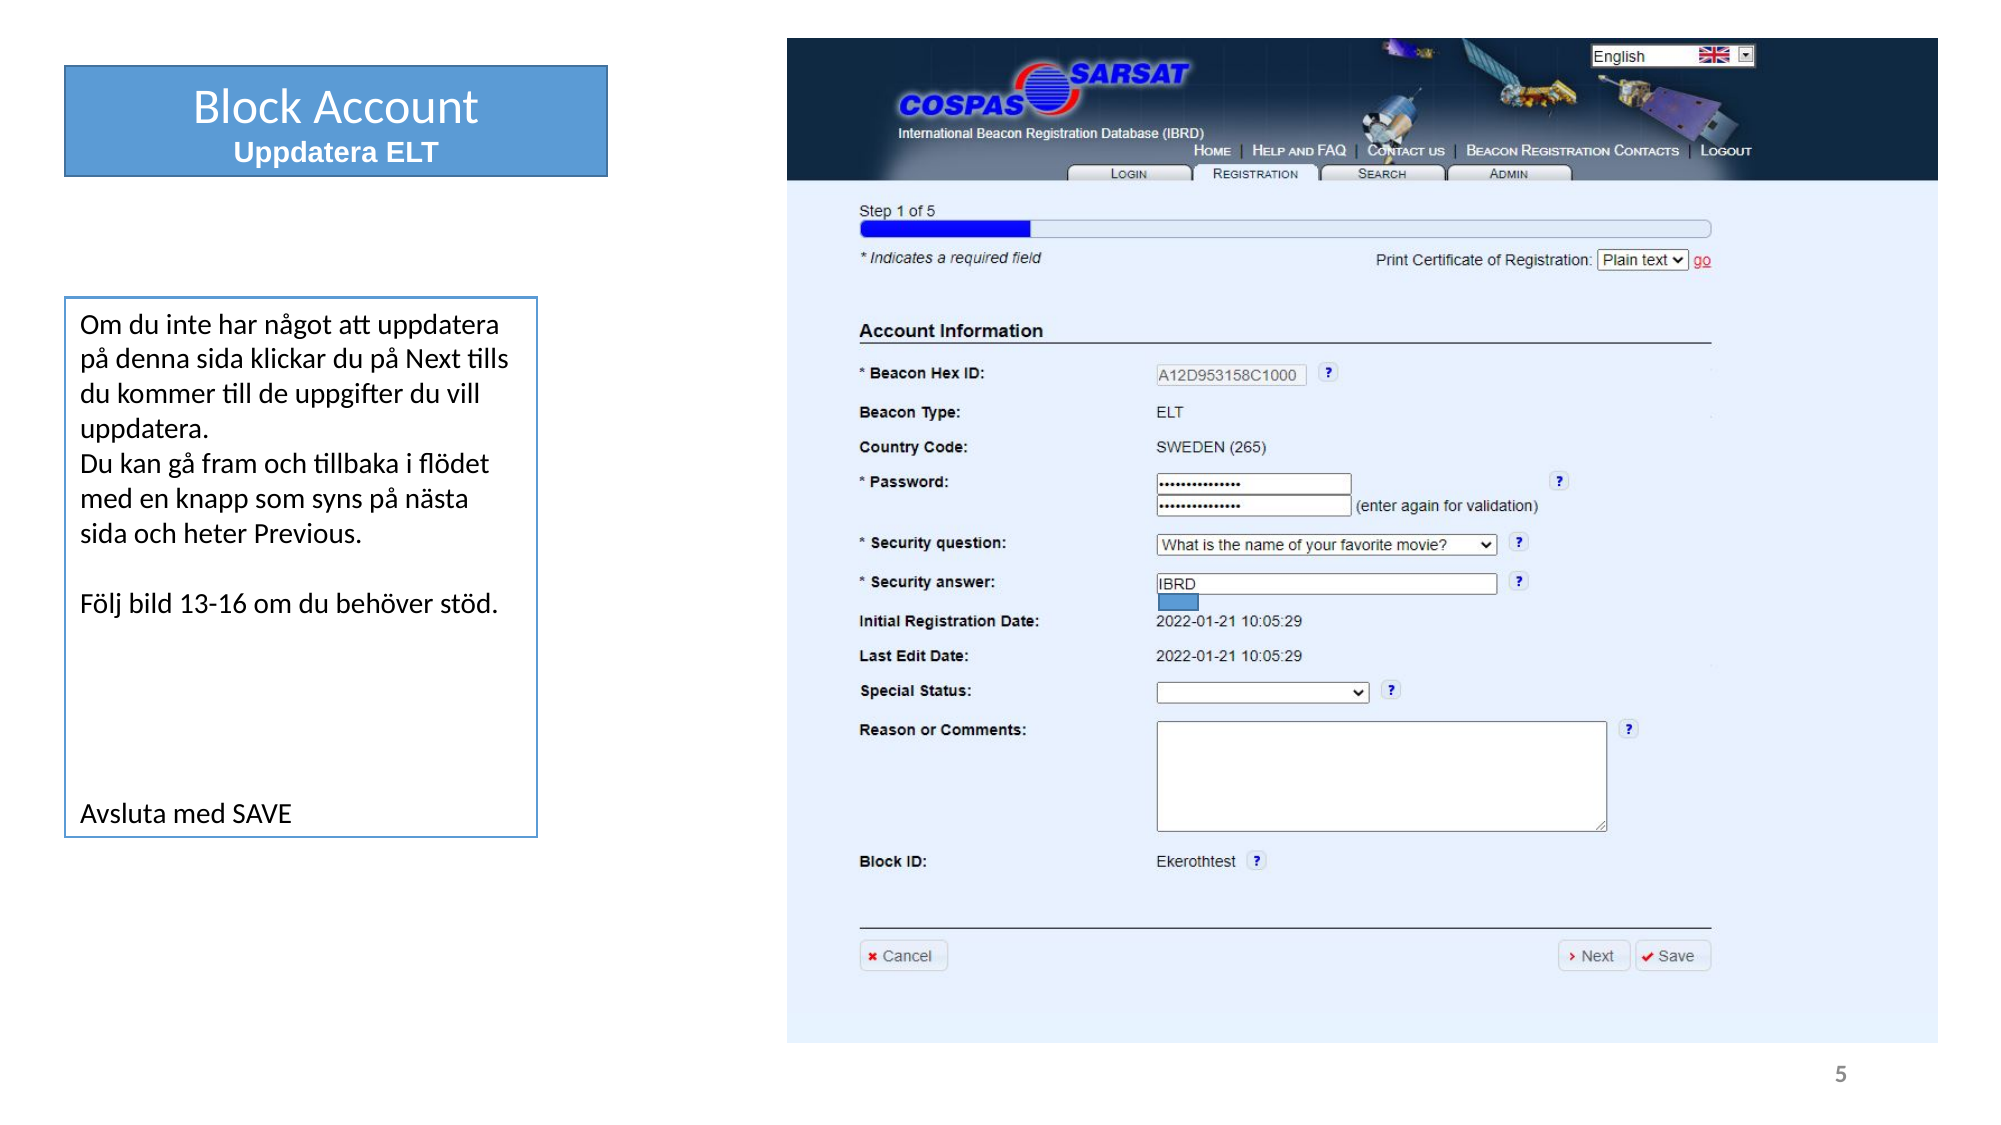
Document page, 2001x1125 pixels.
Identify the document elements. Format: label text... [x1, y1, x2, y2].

slide_number 5 [1412, 1043, 1863, 1103]
picture [787, 38, 1938, 1043]
text_box Om du inte har något att uppdatera på denna sida klickar du på Next tills du kommer till de uppgifter du vill uppdatera. Du kan gå fram och tillbaka i flödet med en knapp som syns på nästa sida och heter Previous. Följ bild 13-16 om du behöver stöd. Avsluta med SAVE [64, 296, 538, 838]
text_box Block Account Uppdatera ELT [64, 65, 608, 177]
